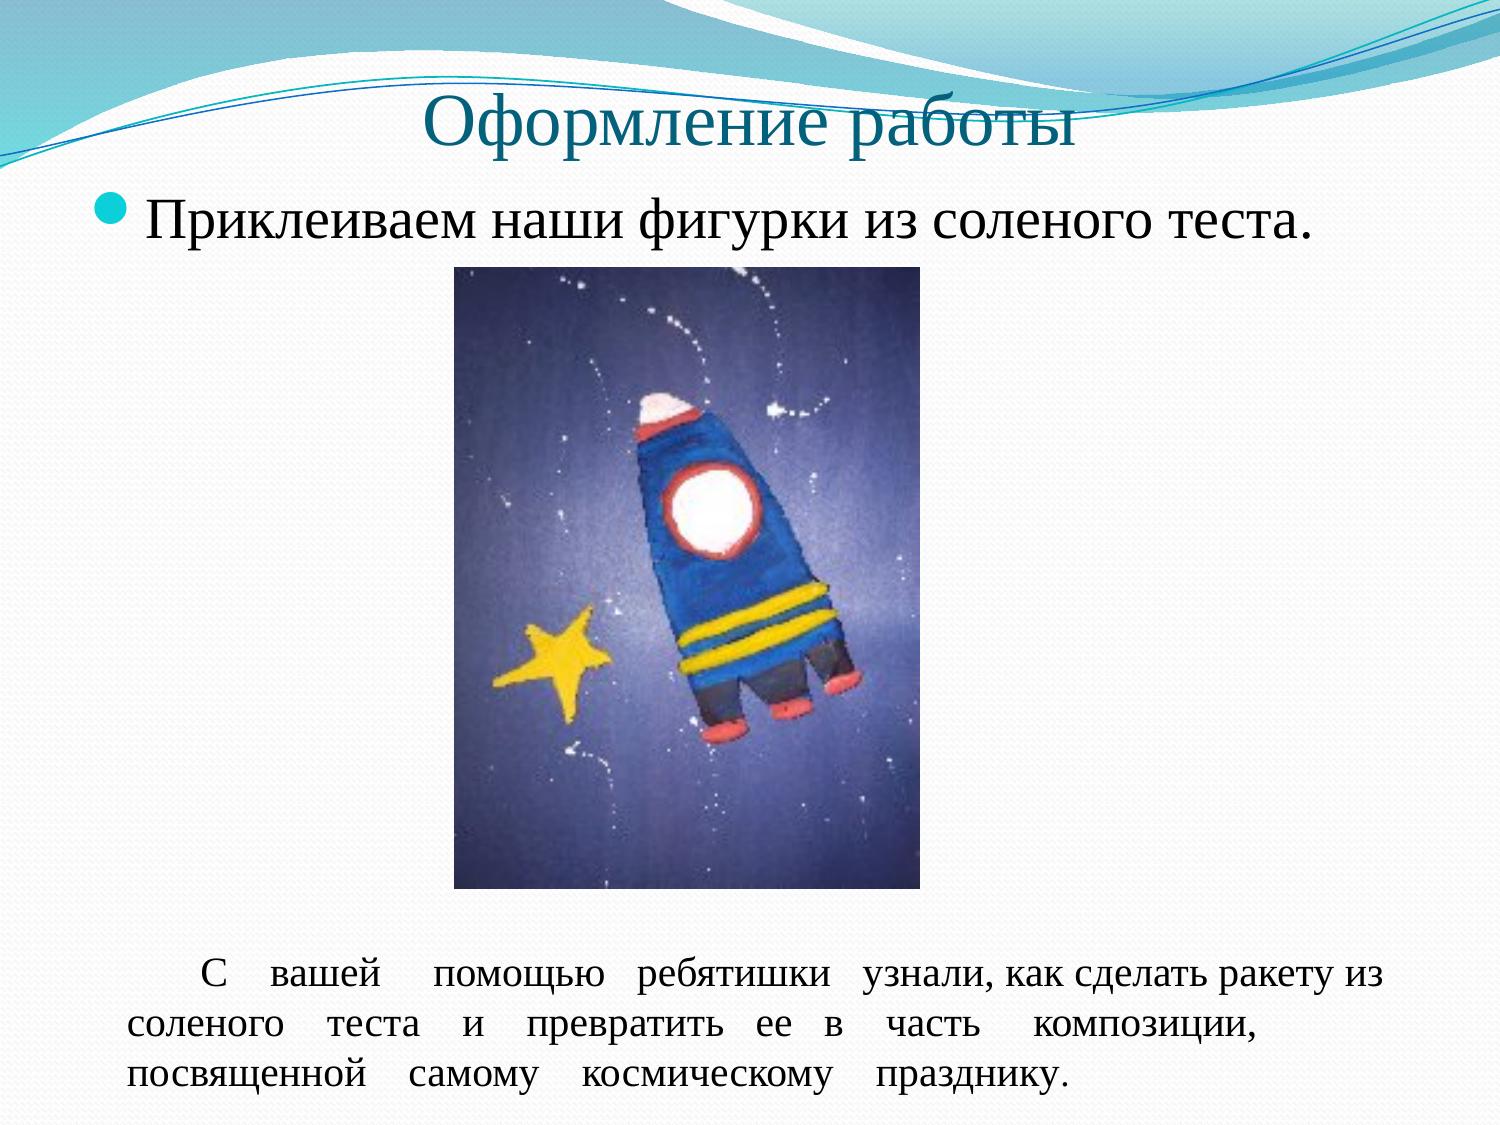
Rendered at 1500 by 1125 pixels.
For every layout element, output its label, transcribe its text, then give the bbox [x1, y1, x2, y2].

list Приклеиваем наши фигурки из соленого теста. [75, 172, 1424, 1125]
text_box С вашей помощью ребятишки узнали, как сделать ракету из соленого теста и превратить ее в часть композиции, посвященной самому космическому празднику. [112, 172, 1424, 1103]
title Оформление работы [75, 54, 1425, 161]
picture [454, 266, 920, 889]
